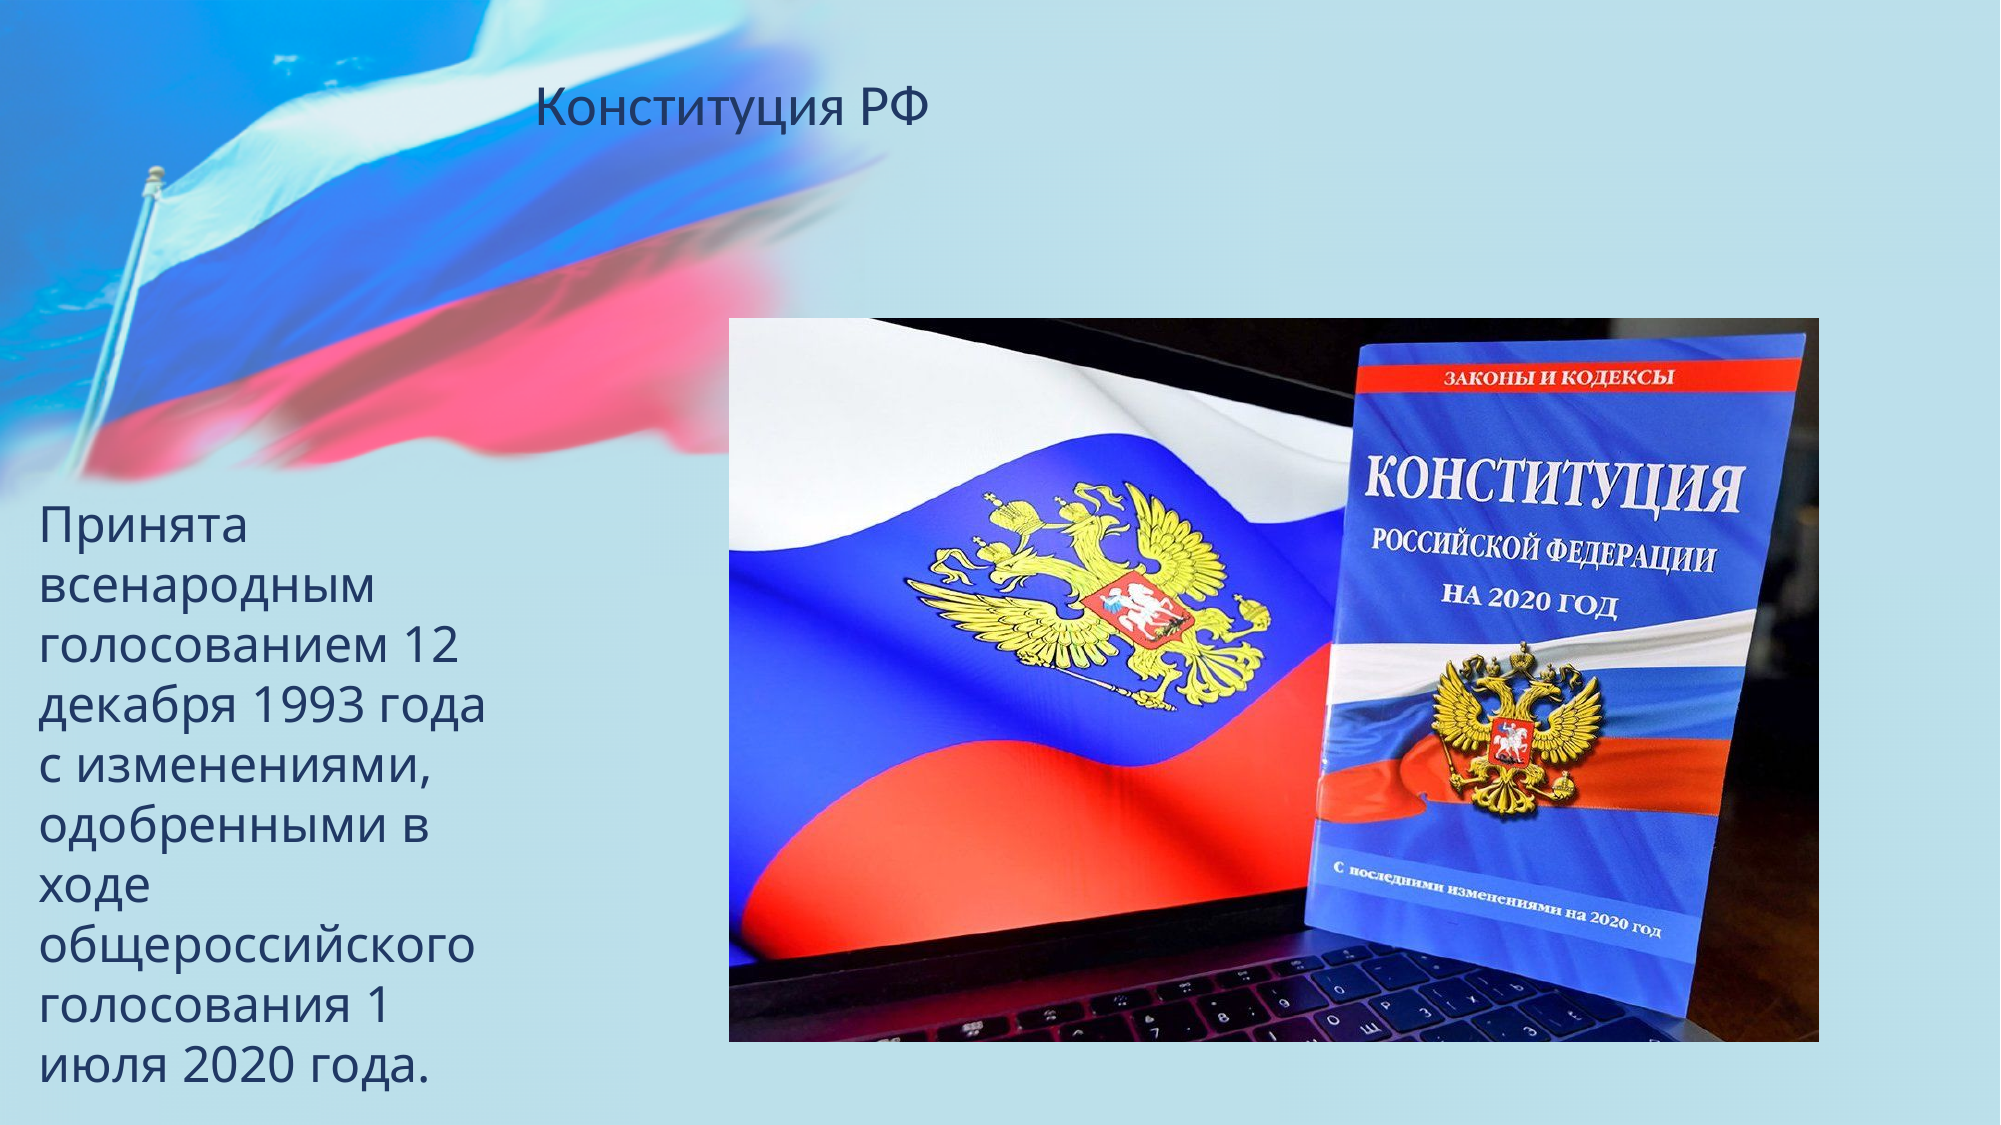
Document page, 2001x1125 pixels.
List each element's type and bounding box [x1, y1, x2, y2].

list [0, 0, 2000, 1125]
picture [729, 318, 1819, 1042]
